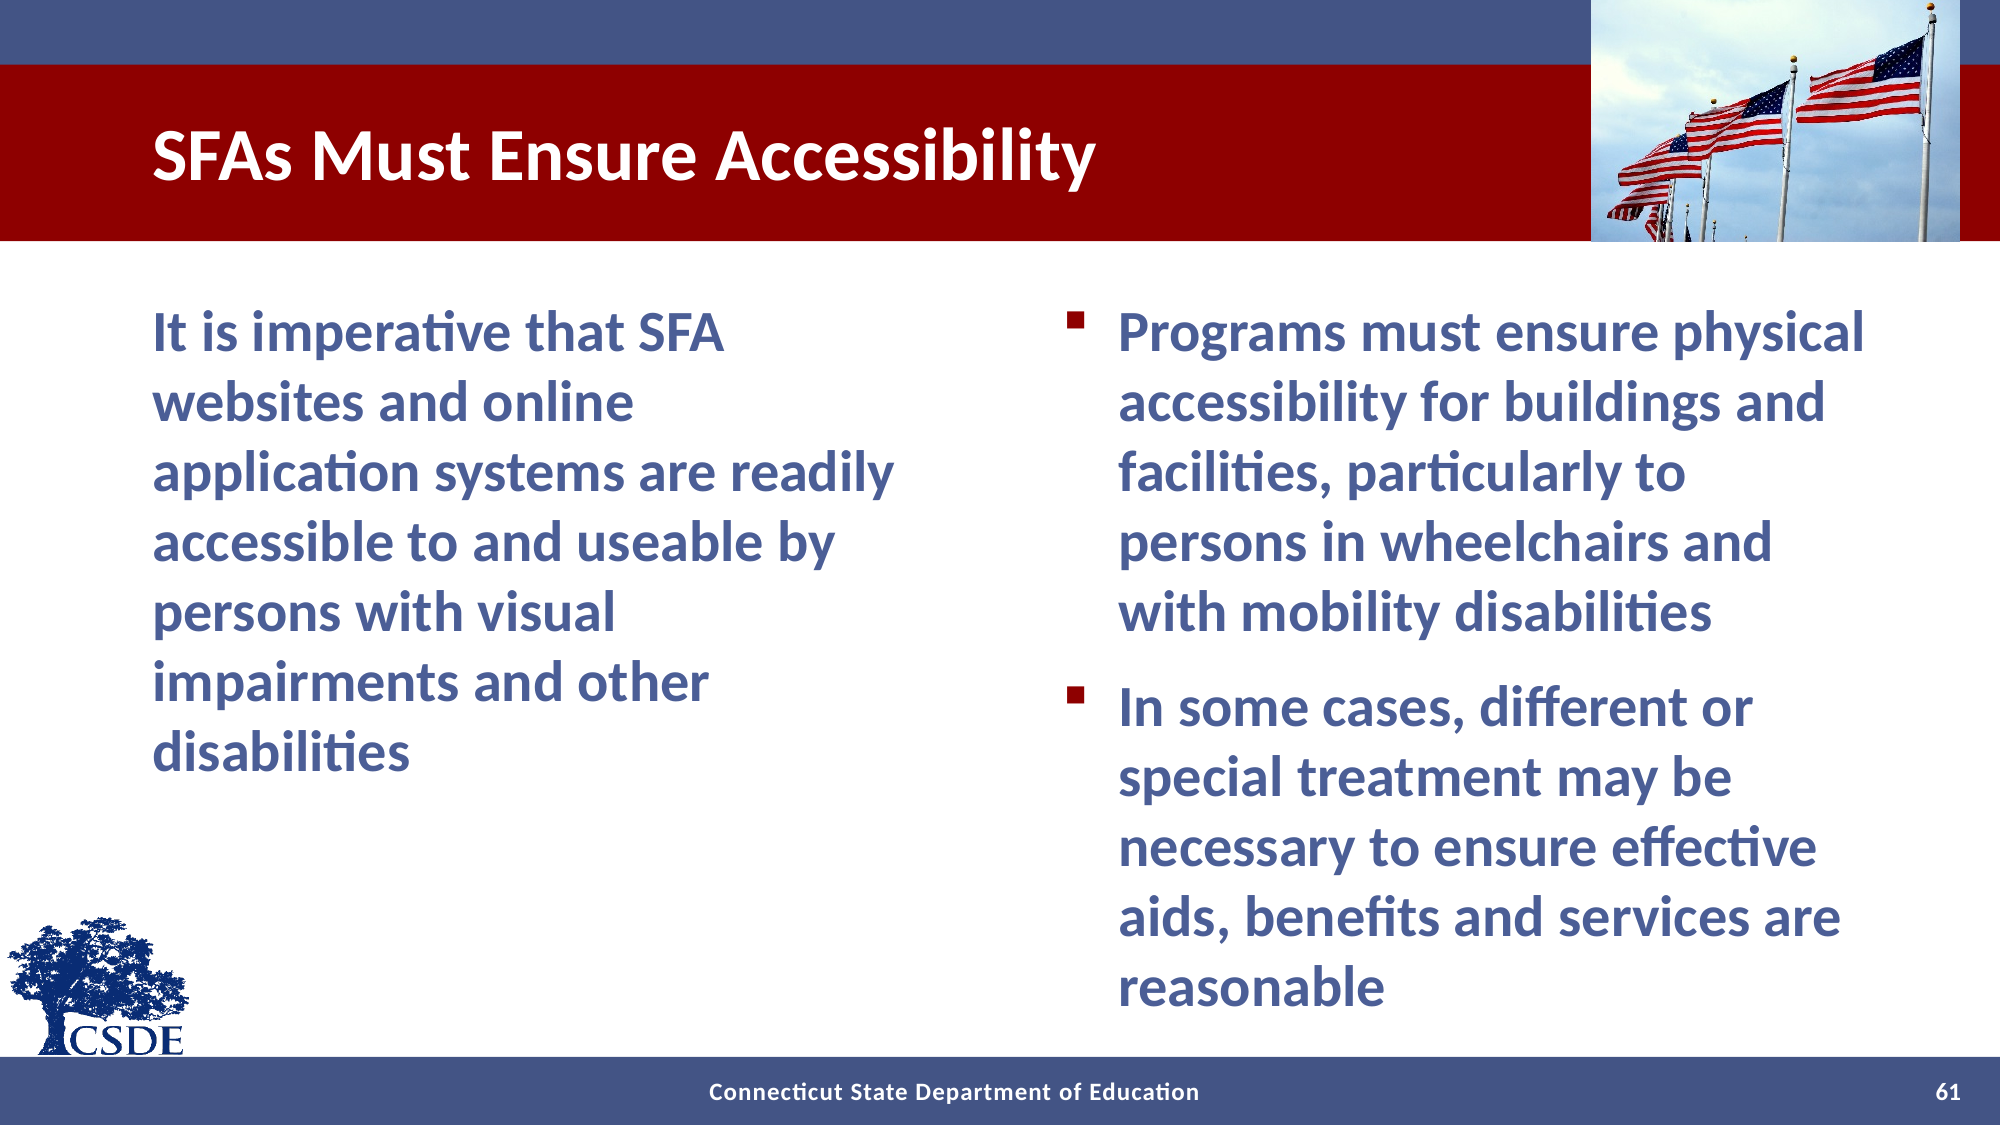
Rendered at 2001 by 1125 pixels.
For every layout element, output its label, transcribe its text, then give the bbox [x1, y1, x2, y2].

footer Connecticut State Department of Education [233, 1070, 1677, 1125]
title SFAs Must Ensure Accessibility [137, 59, 1863, 242]
picture [7, 917, 189, 1055]
slide_number 61 [1817, 1060, 1977, 1121]
list Programs must ensure physical accessibility for buildings and facilities, particularly to persons in wheelchairs and with mobility disabilities In some cases, different or special treatment may be necessary to ensure effective aids, benefits and services are reasonable [1047, 285, 1898, 1000]
list It is imperative that SFA websites and online application systems are readily accessible to and useable by persons with visual impairments and other disabilities [137, 285, 924, 1000]
picture [1591, 0, 1960, 242]
